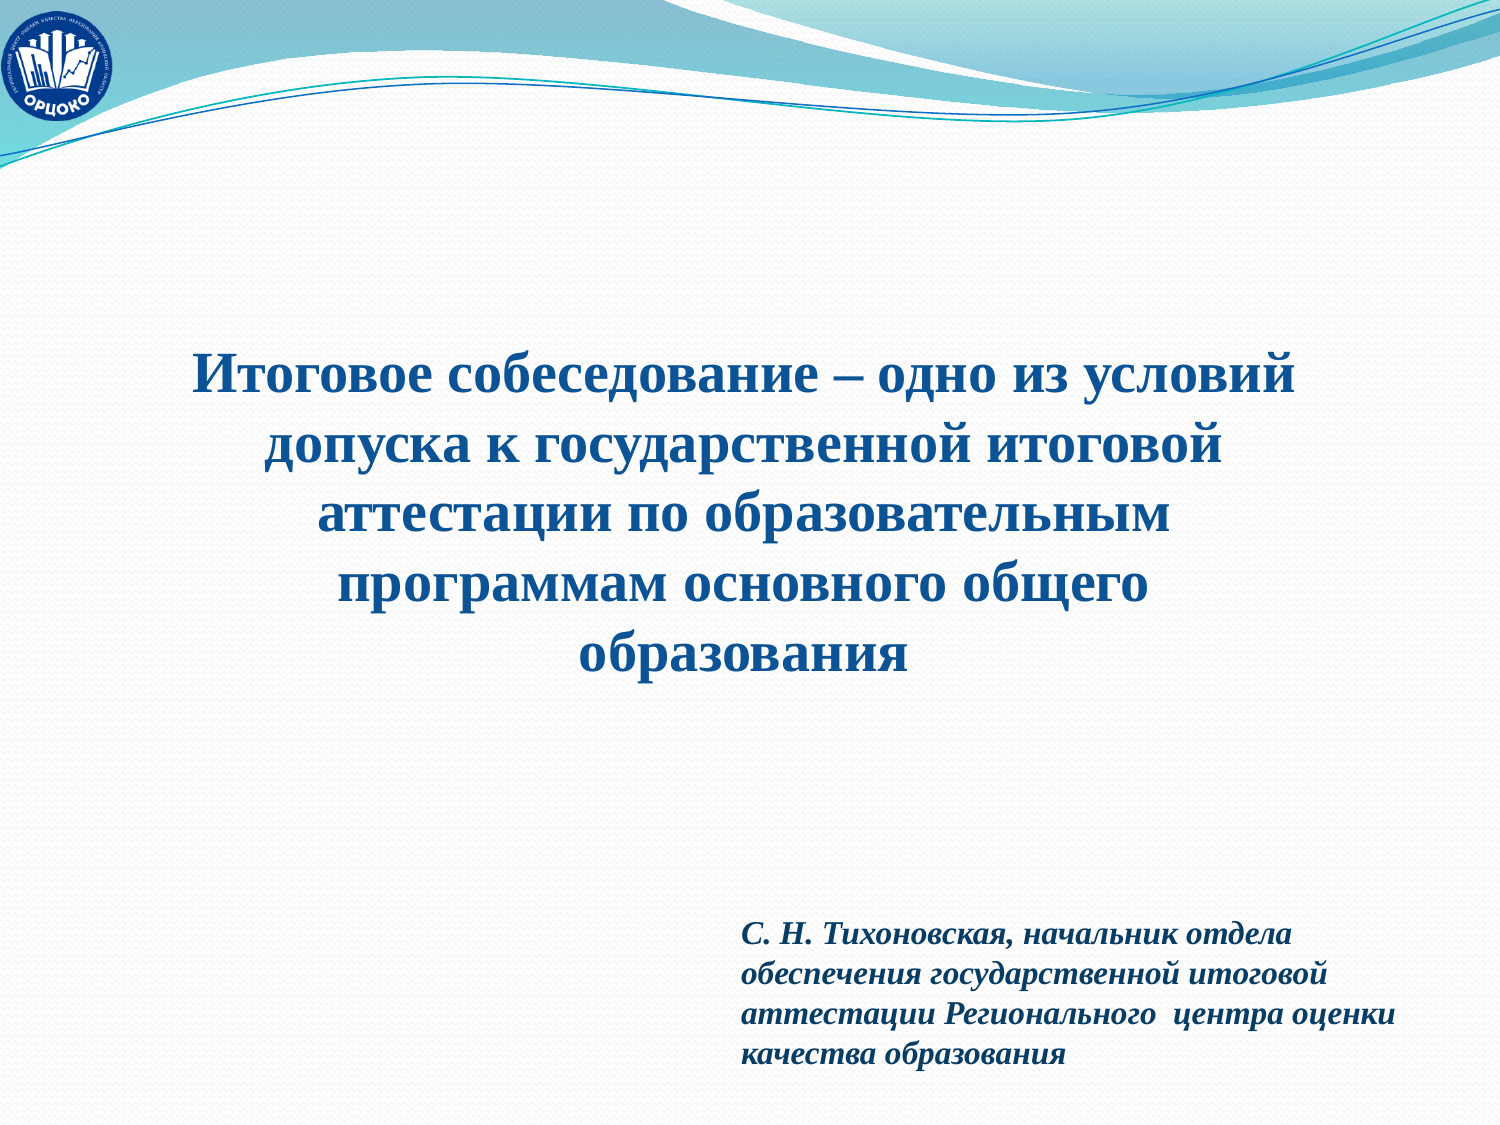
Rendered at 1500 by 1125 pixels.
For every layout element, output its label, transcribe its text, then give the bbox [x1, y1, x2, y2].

text_box Итоговое собеседование – одно из условий допуска к государственной итоговой аттестации по образовательным программам основного общего образования [171, 326, 1317, 691]
picture [1, 11, 113, 122]
text_box С. Н. Тихоновская, начальник отдела обеспечения государственной итоговой аттестации Регионального центра оценки качества образования [726, 903, 1486, 1079]
